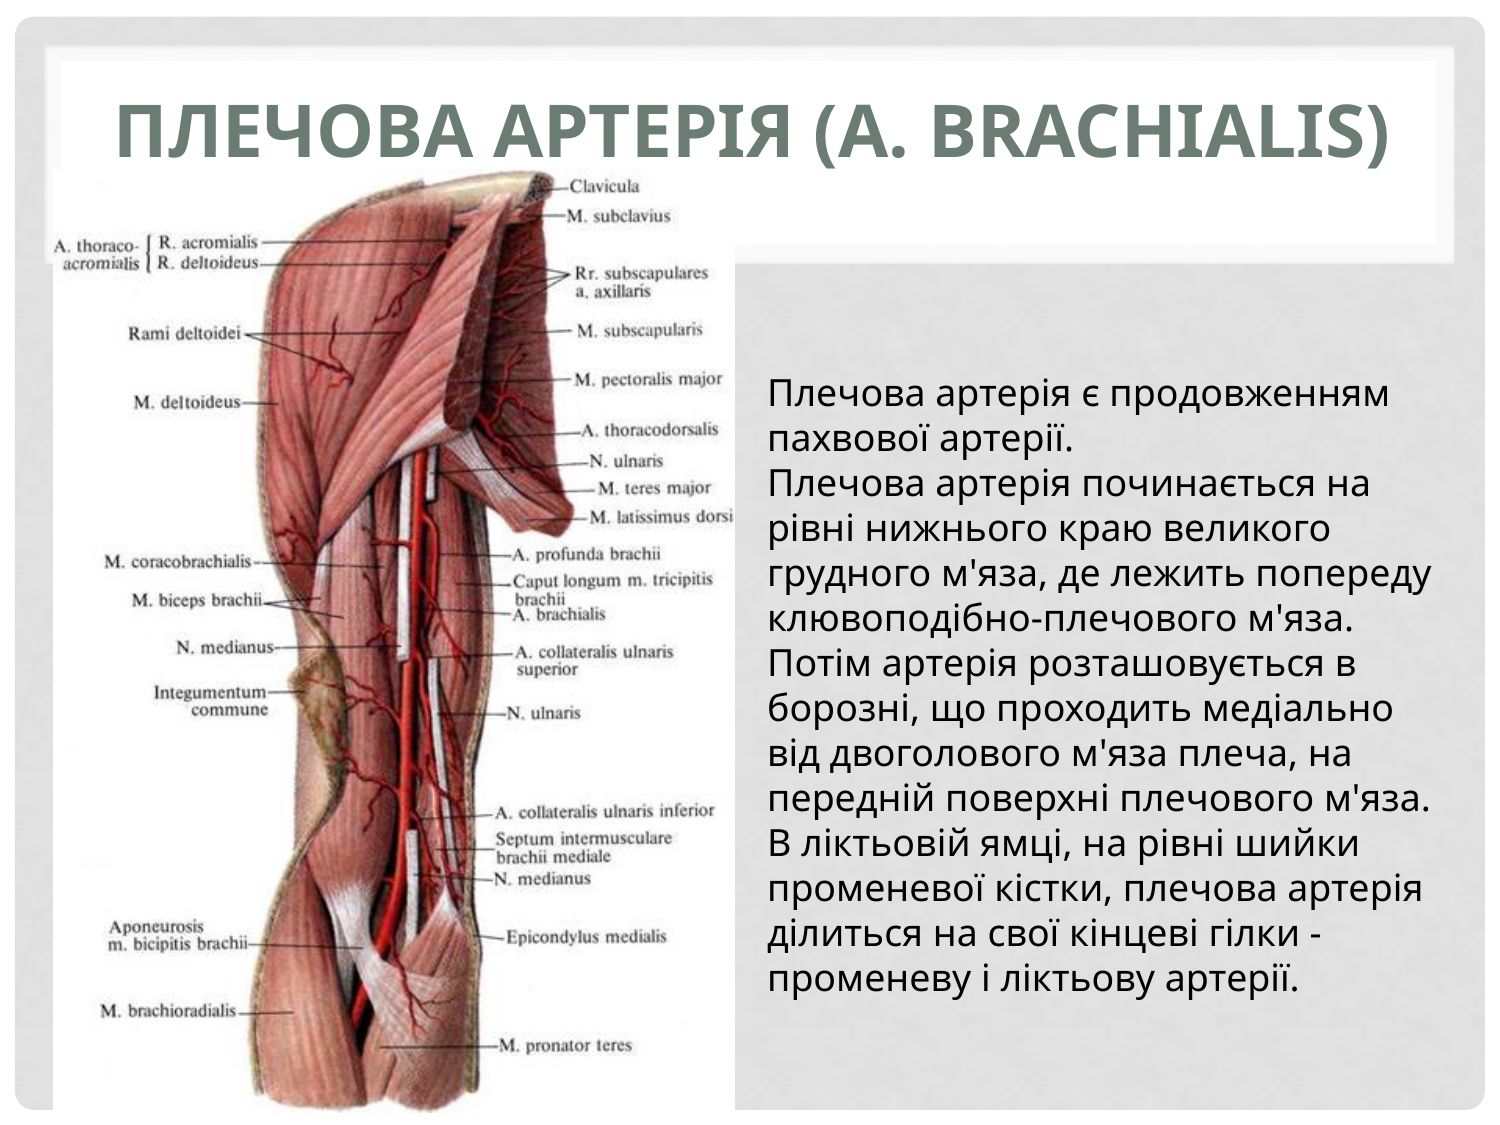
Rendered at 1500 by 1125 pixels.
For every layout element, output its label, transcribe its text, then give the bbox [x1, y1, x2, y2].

text_box Плечова артерія є продовженням пахвової артерії. Плечова артерія починається на рівні нижнього краю великого грудного м'яза, де лежить попереду клювоподібно-плечового м'яза. Потім артерія розташовується в борозні, що проходить медіально від двоголового м'яза плеча, на передній поверхні плечового м'яза. В ліктьовій ямці, на рівні шийки променевої кістки, плечова артерія ділиться на свої кінцеві гілки - променеву і ліктьову артерії. [752, 361, 1471, 1007]
picture [52, 168, 735, 1114]
title Плечова артерія (a. Brachialis) [74, 42, 1430, 214]
